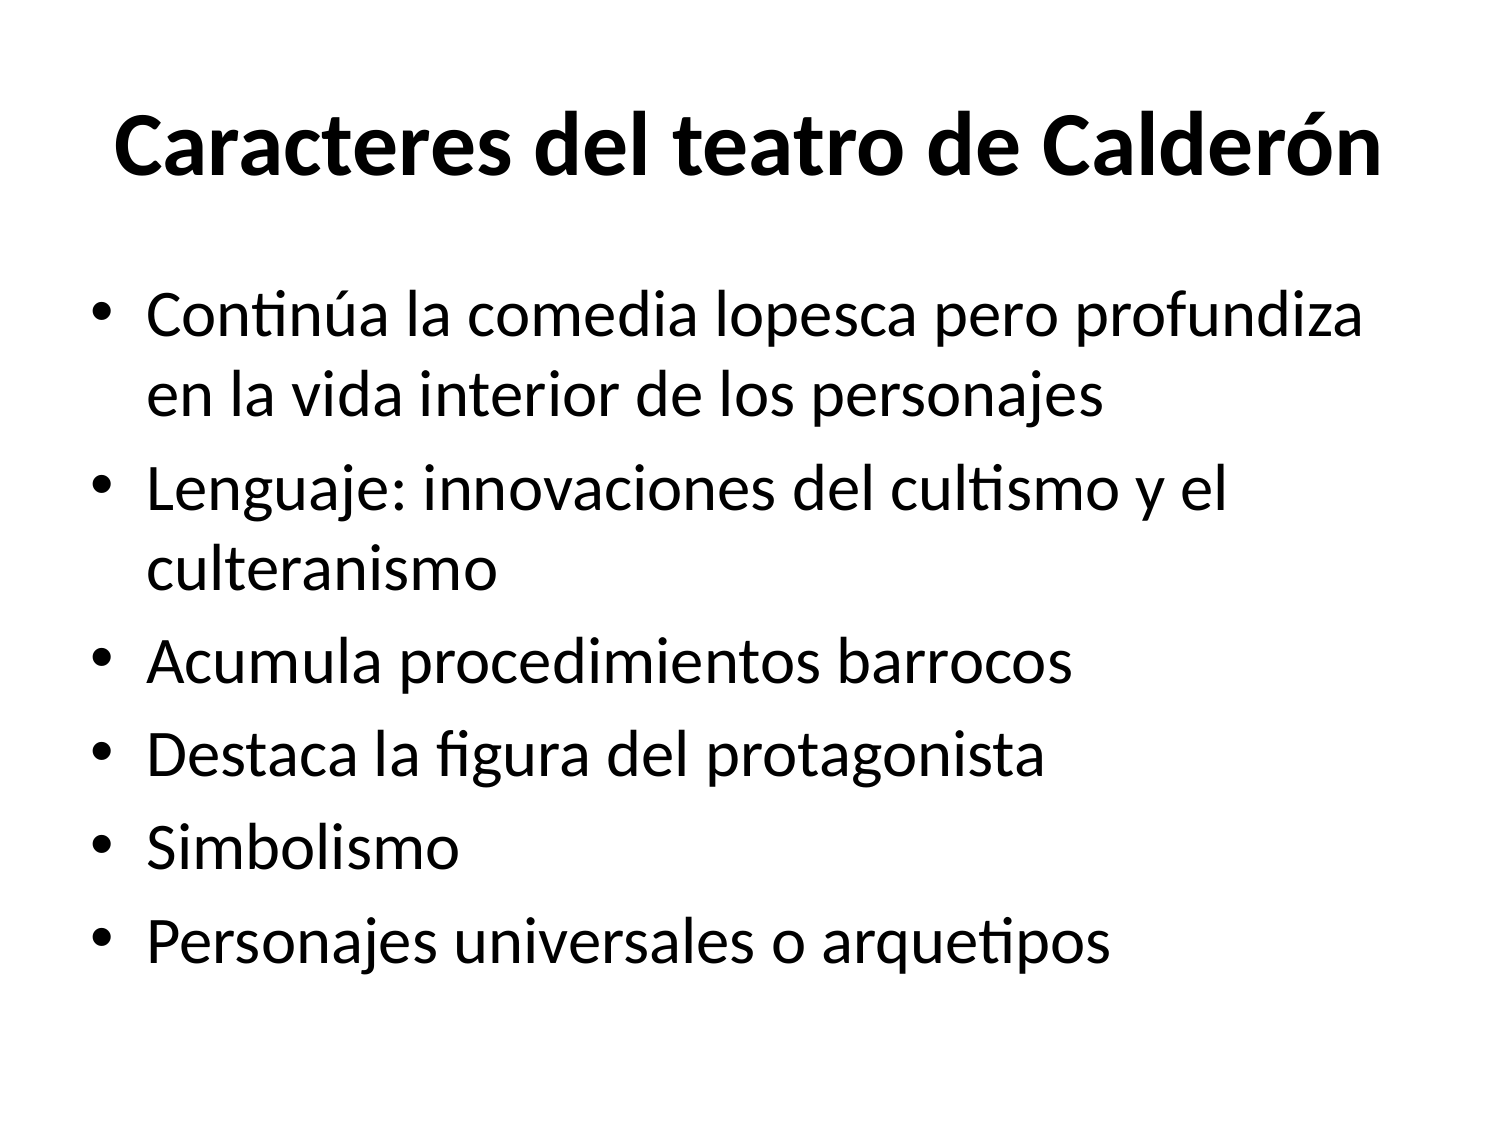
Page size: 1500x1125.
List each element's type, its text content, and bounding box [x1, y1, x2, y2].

title Caracteres del teatro de Calderón [75, 45, 1425, 233]
list Continúa la comedia lopesca pero profundiza en la vida interior de los personajes Lenguaje: innovaciones del cultismo y el culteranismo Acumula procedimientos barrocos Destaca la figura del protagonista Simbolismo Personajes universales o arquetipos [75, 262, 1425, 1005]
